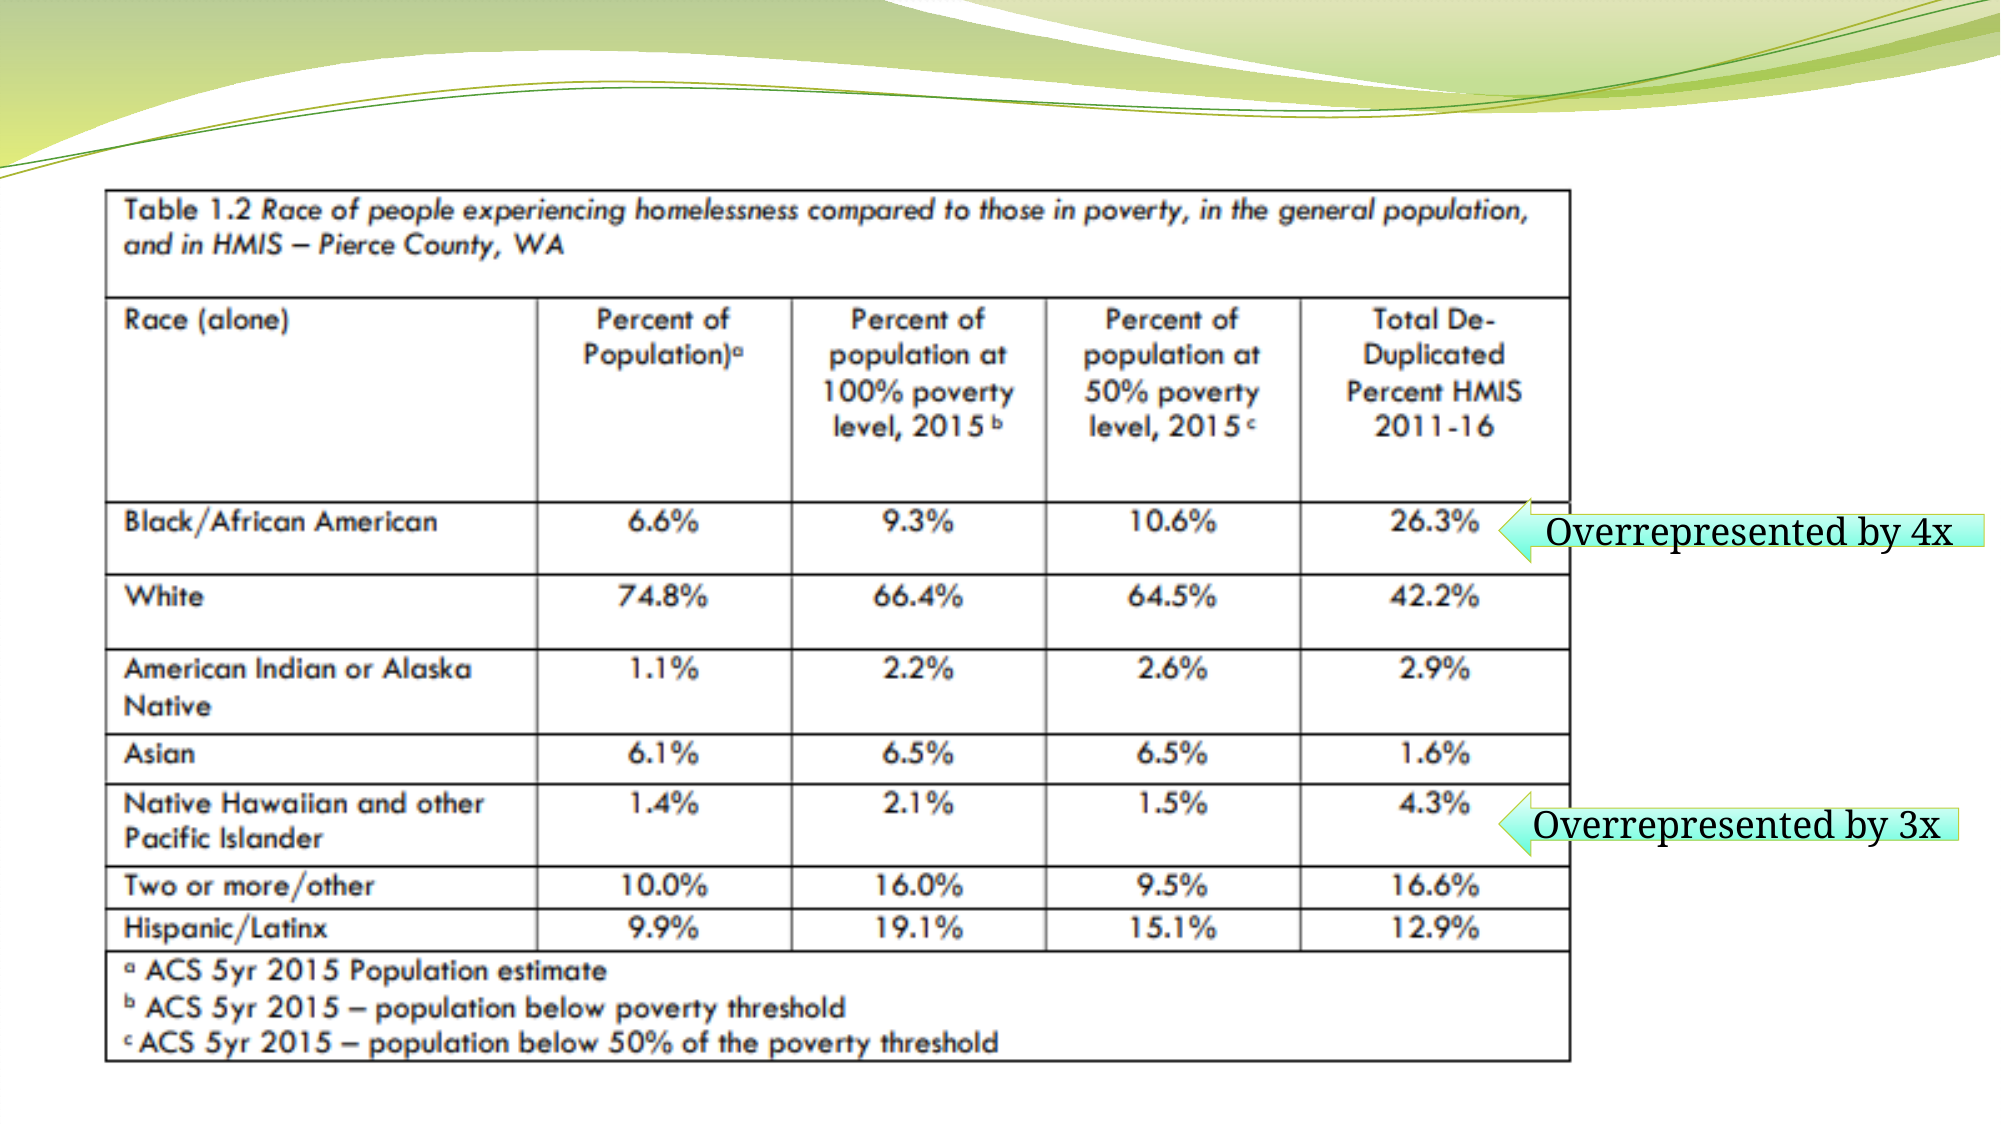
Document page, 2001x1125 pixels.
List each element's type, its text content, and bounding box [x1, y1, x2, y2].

text_box Overrepresented by 3x [1591, 807, 1960, 841]
text_box Overrepresented by 4x [1591, 513, 1985, 547]
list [98, 180, 1591, 1083]
